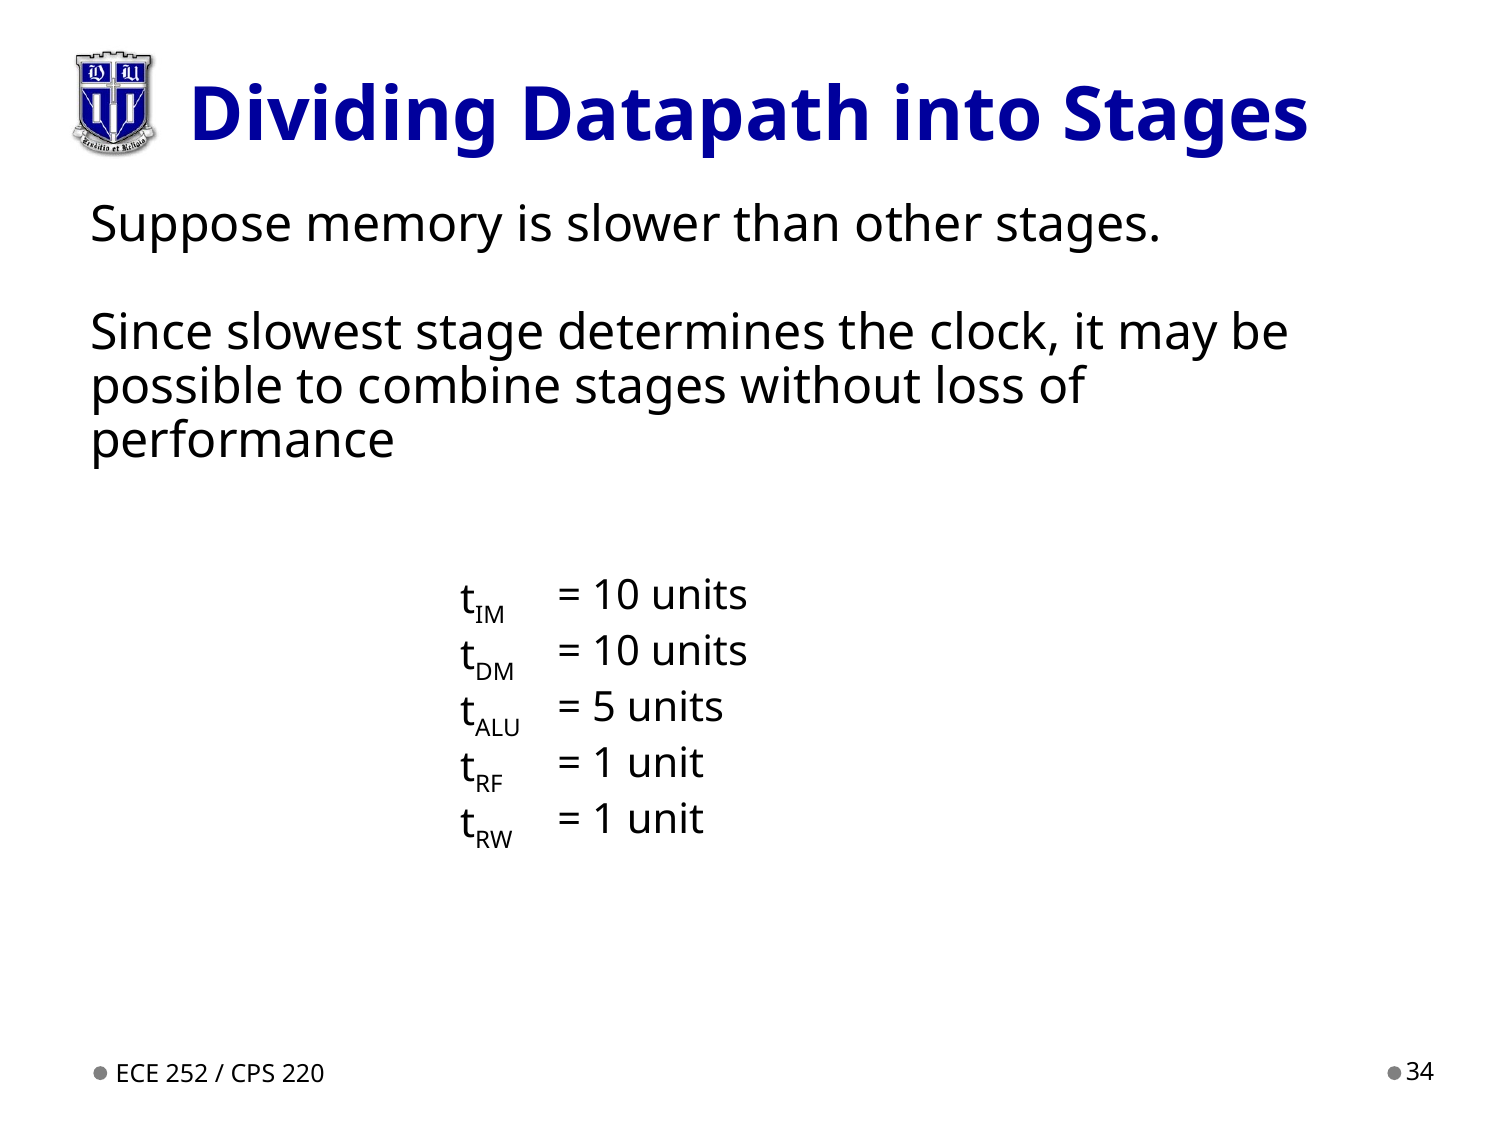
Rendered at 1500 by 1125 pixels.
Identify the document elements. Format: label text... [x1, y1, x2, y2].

list Suppose memory is slower than other stages. Since slowest stage determines the clock, it may be possible to combine stages without loss of performance [75, 190, 1374, 1048]
table_cell = 5 units [558, 681, 946, 737]
table_cell = 1 unit [558, 793, 946, 849]
table_header = 10 units [558, 569, 946, 625]
table_cell = 1 unit [558, 737, 946, 793]
table_cell = 10 units [558, 625, 946, 681]
table_header tIM [460, 569, 558, 625]
table_cell tALU [460, 681, 558, 737]
table_cell tRF [460, 737, 558, 793]
table_cell tDM [460, 625, 558, 681]
slide_number 34 [1401, 1042, 1494, 1103]
footer ECE 252 / CPS 220 [108, 1042, 576, 1103]
text_box Dividing Datapath into Stages [173, 24, 1475, 163]
table_cell tRW [460, 793, 558, 849]
picture [62, 45, 163, 161]
